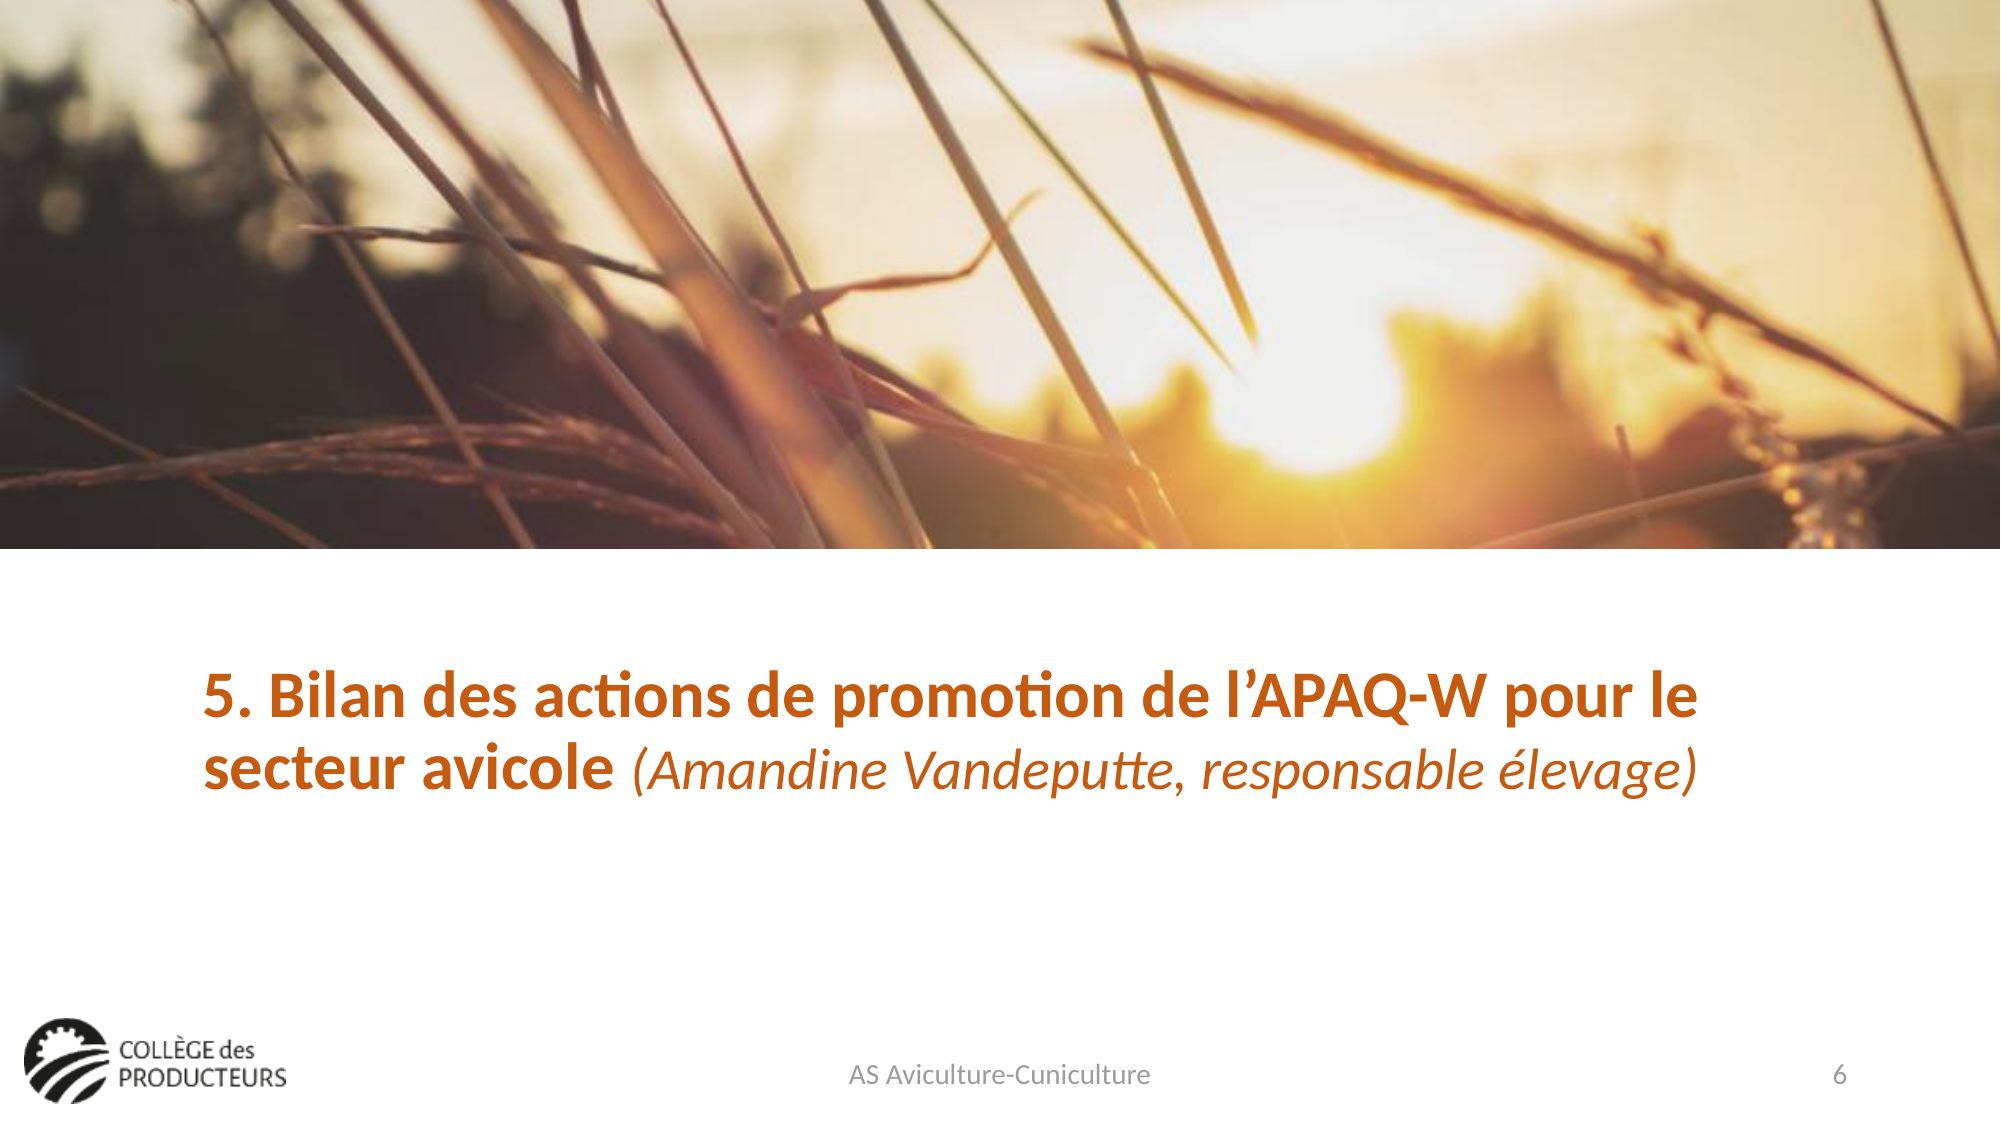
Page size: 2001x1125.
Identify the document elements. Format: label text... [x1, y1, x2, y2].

slide_number 6 [1412, 1042, 1863, 1103]
footer AS Aviculture-Cuniculture [662, 1042, 1338, 1103]
picture [24, 1018, 286, 1104]
title 5. Bilan des actions de promotion de l’APAQ-W pour le secteur avicole (Amandine Vandeputte, responsable élevage) [88, 639, 1814, 964]
picture [0, 0, 2000, 549]
